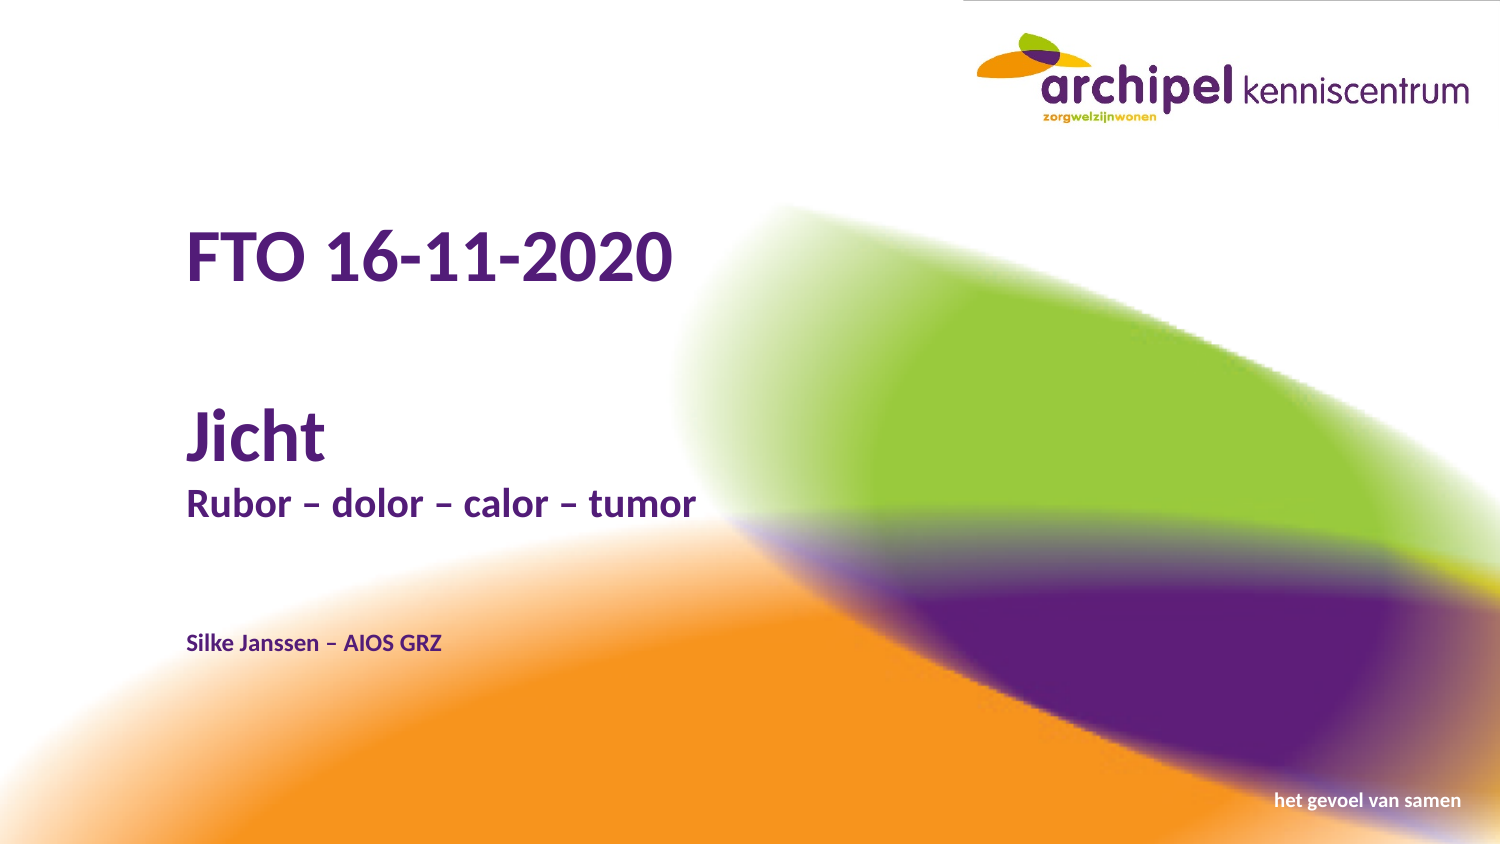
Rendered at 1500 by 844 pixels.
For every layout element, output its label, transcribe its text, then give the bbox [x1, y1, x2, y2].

picture [0, 161, 1500, 844]
picture [963, 0, 1500, 129]
title FTO 16-11-2020 Jicht Rubor – dolor – calor – tumor Silke Janssen – AIOS GRZ [171, 209, 1376, 653]
